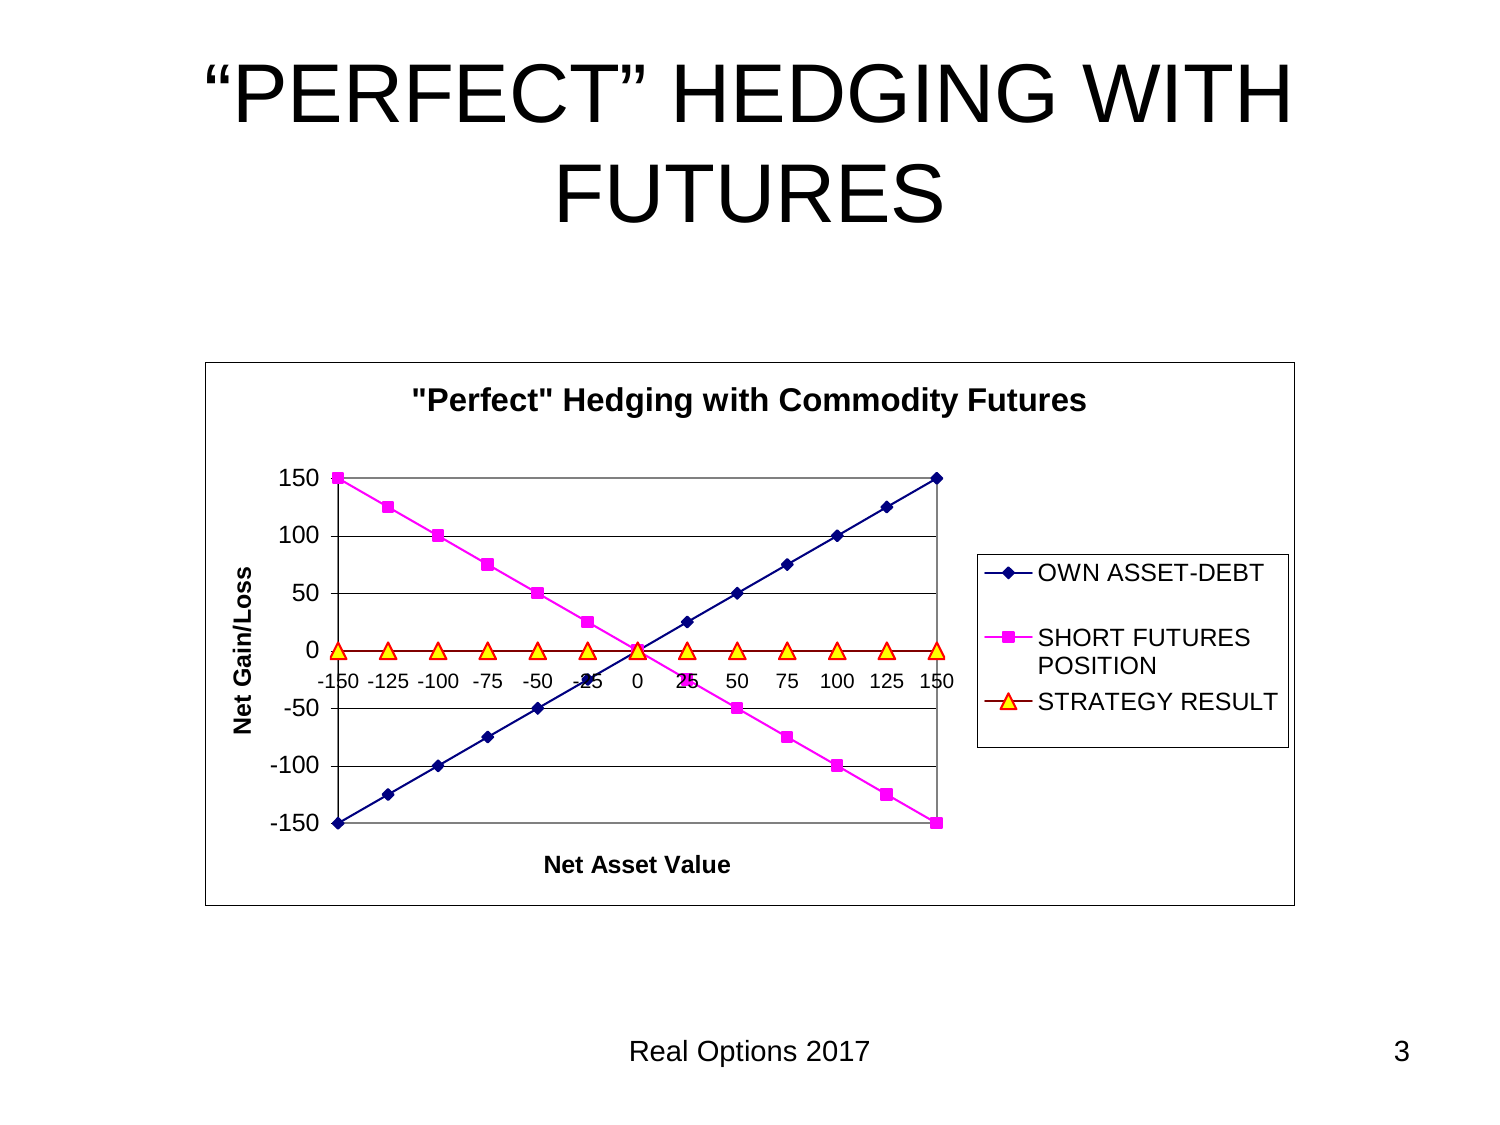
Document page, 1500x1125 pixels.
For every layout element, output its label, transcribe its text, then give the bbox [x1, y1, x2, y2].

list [196, 353, 1304, 914]
title “PERFECT” HEDGING WITH FUTURES [74, 44, 1426, 233]
footer Real Options 2017 [512, 1024, 988, 1103]
slide_number 3 [1074, 1024, 1426, 1103]
